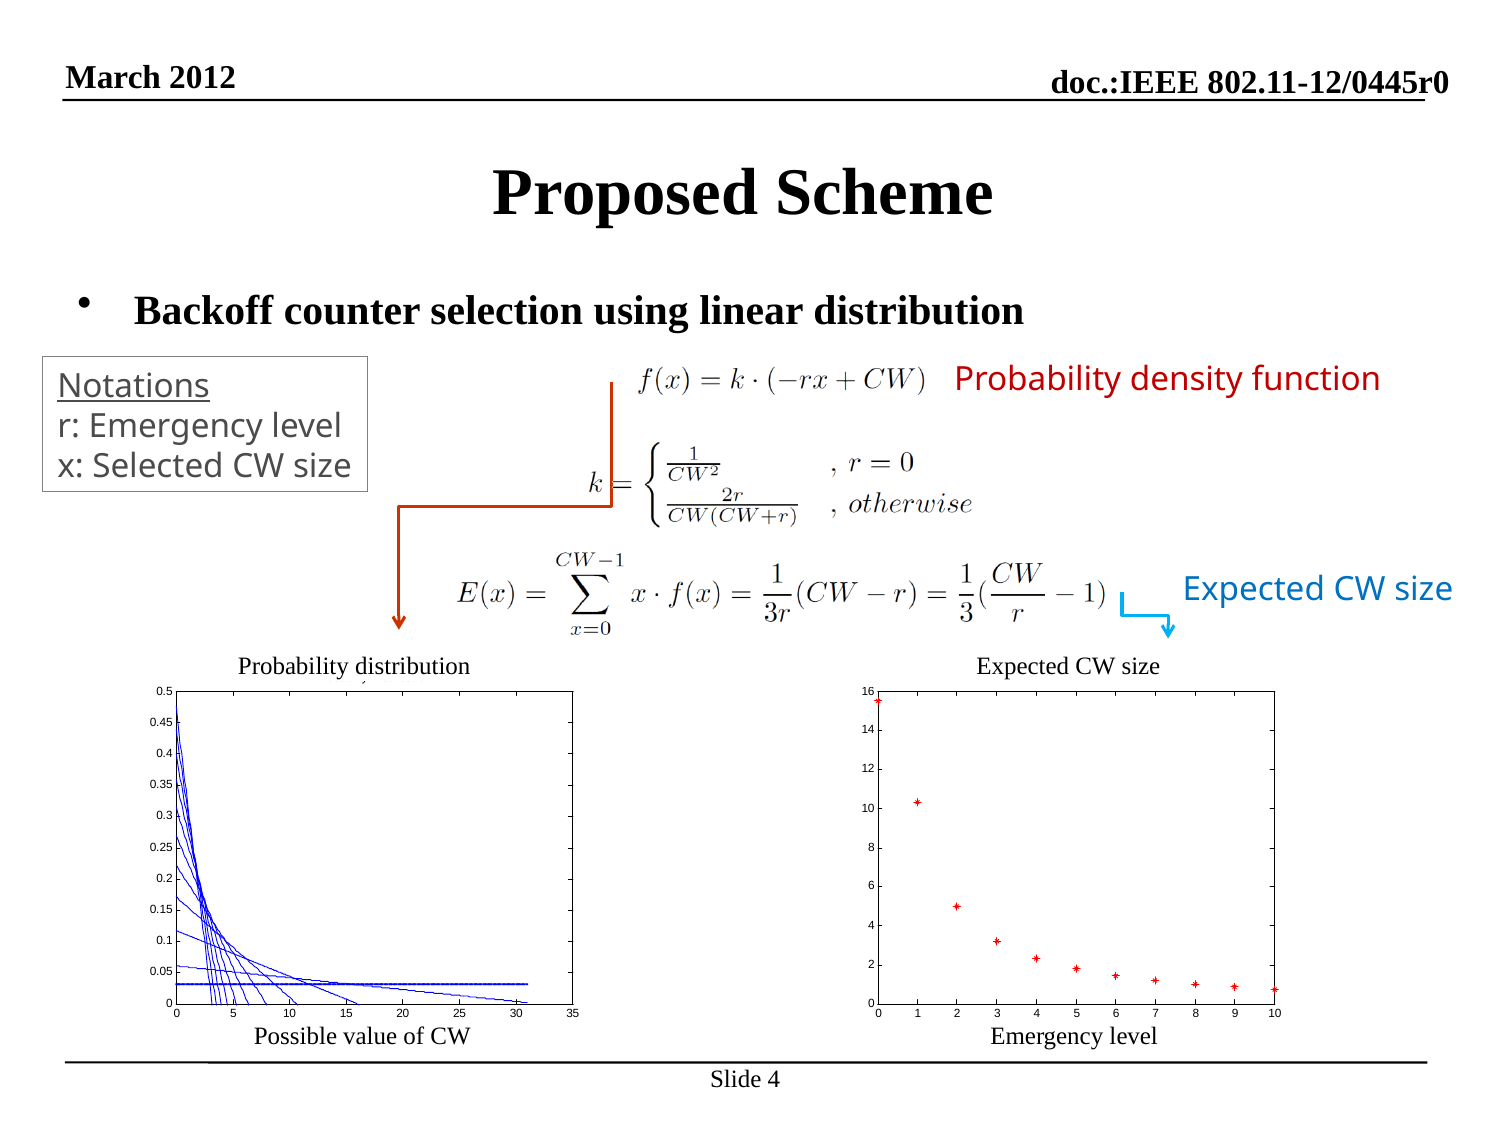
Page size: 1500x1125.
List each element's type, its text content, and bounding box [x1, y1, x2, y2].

text_box Possible value of CW [239, 1029, 487, 1058]
picture [859, 687, 1324, 1021]
slide_number Slide 4 [700, 1061, 790, 1093]
text_box Probability density function [939, 349, 1397, 405]
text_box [1121, 591, 1169, 639]
text_box Notations r: Emergency level x: Selected CW size [42, 356, 368, 492]
title Proposed Scheme [62, 112, 1426, 263]
text_box Emergency level [975, 1030, 1174, 1058]
picture [142, 681, 622, 1021]
list Backoff counter selection using linear distribution [62, 274, 1426, 976]
text_box Probability distribution [223, 642, 486, 680]
picture [450, 356, 1110, 642]
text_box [381, 399, 445, 613]
text_box Expected CW size [1167, 560, 1469, 615]
text_box Expected CW size [961, 642, 1176, 685]
